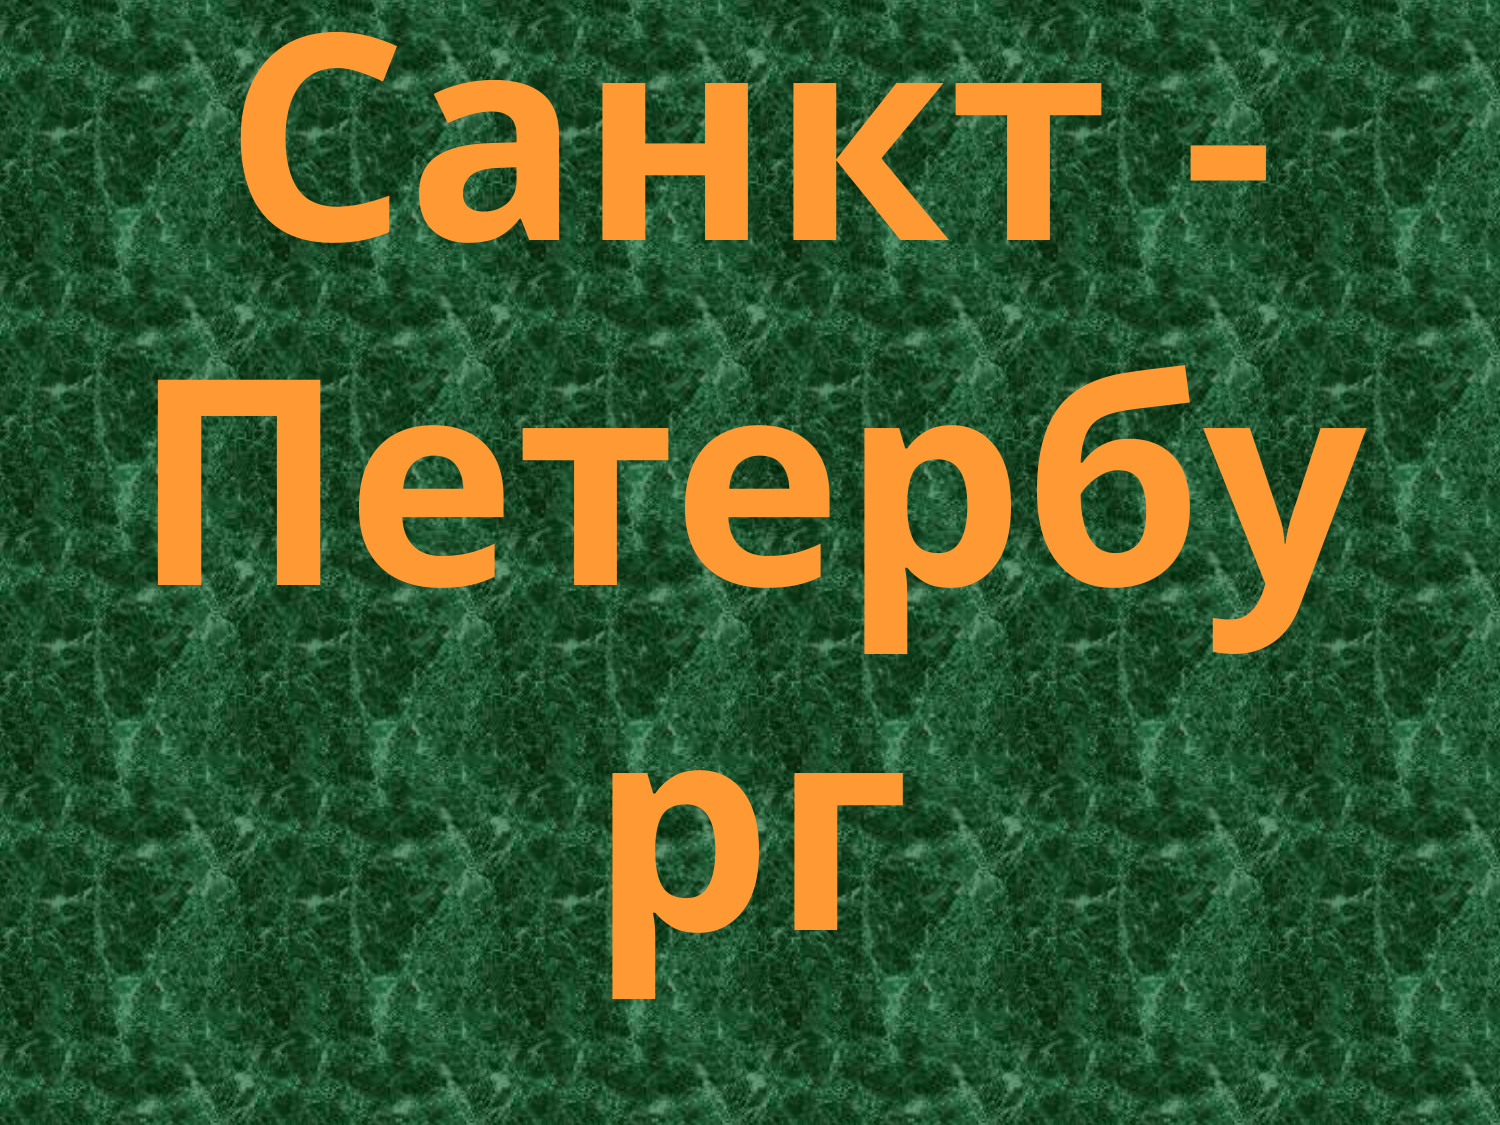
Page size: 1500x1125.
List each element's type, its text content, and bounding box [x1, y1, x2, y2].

title Санкт -Петербург [112, 349, 1388, 591]
picture [0, 0, 1500, 1125]
